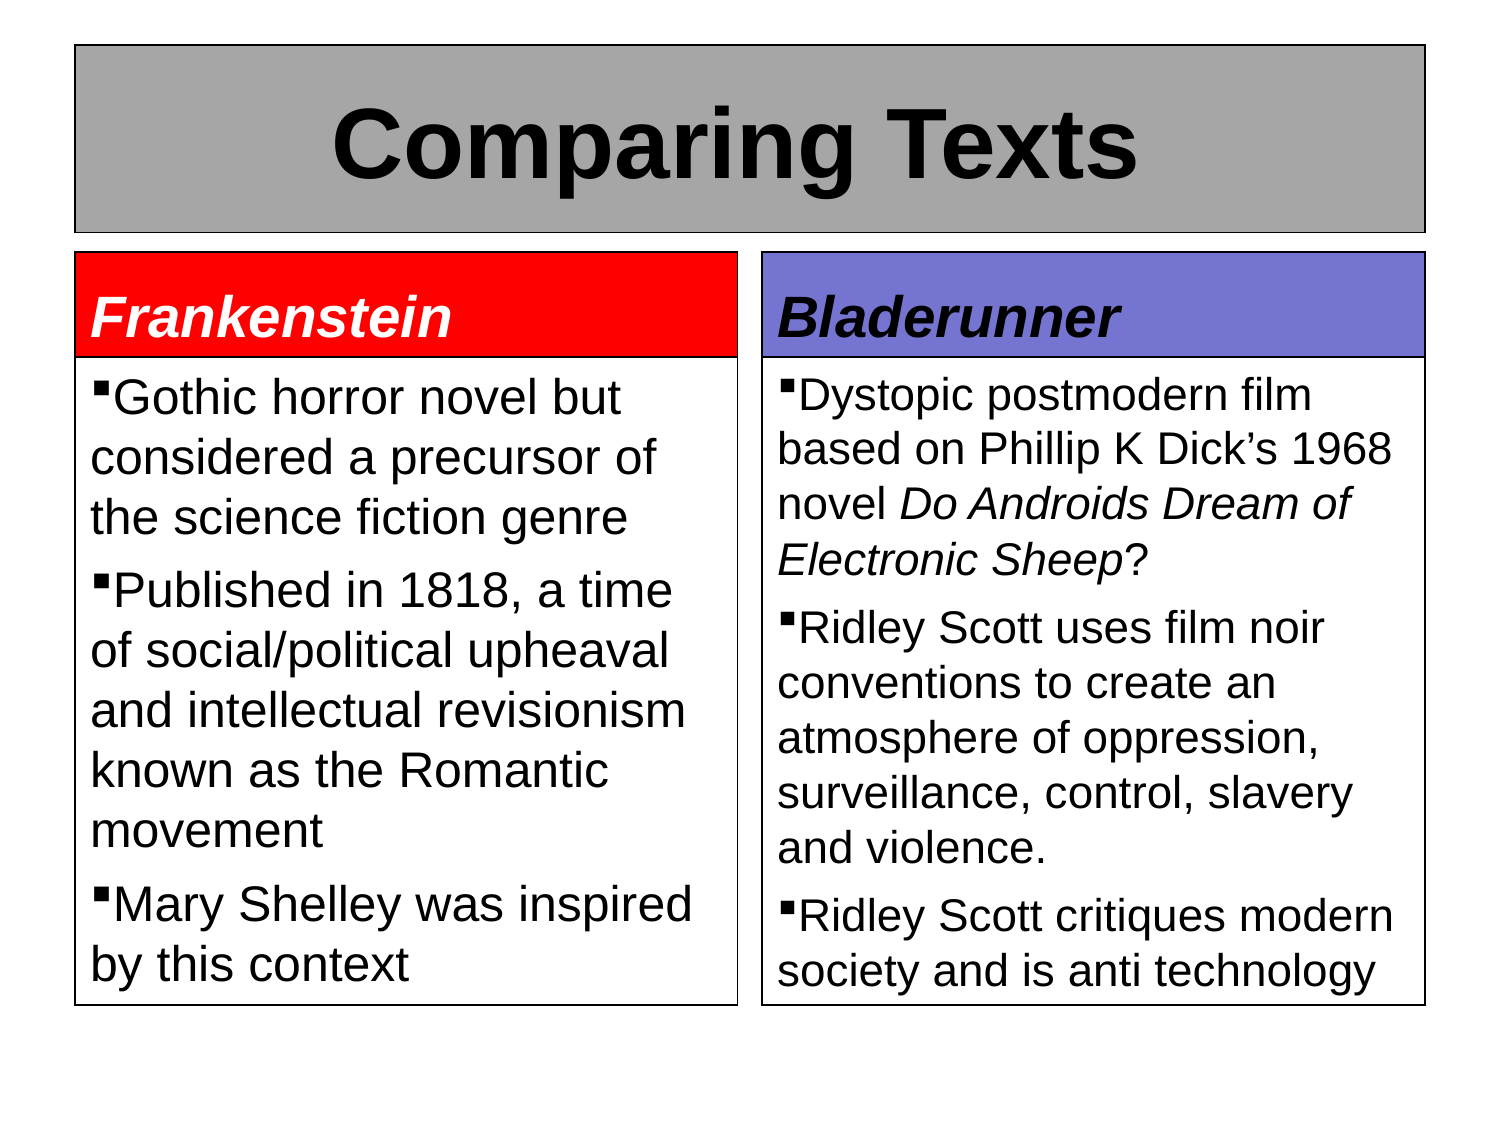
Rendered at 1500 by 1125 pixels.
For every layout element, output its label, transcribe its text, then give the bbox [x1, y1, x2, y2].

list Dystopic postmodern film based on Phillip K Dick’s 1968 novel Do Androids Dream of Electronic Sheep? Ridley Scott uses film noir conventions to create an atmosphere of oppression, surveillance, control, slavery and violence. Ridley Scott critiques modern society and is anti technology [761, 356, 1425, 1005]
list Frankenstein [75, 251, 738, 356]
list Bladerunner [761, 251, 1425, 356]
list Gothic horror novel but considered a precursor of the science fiction genre Published in 1818, a time of social/political upheaval and intellectual revisionism known as the Romantic movement Mary Shelley was inspired by this context [75, 356, 738, 1005]
title Comparing Texts [75, 45, 1425, 233]
